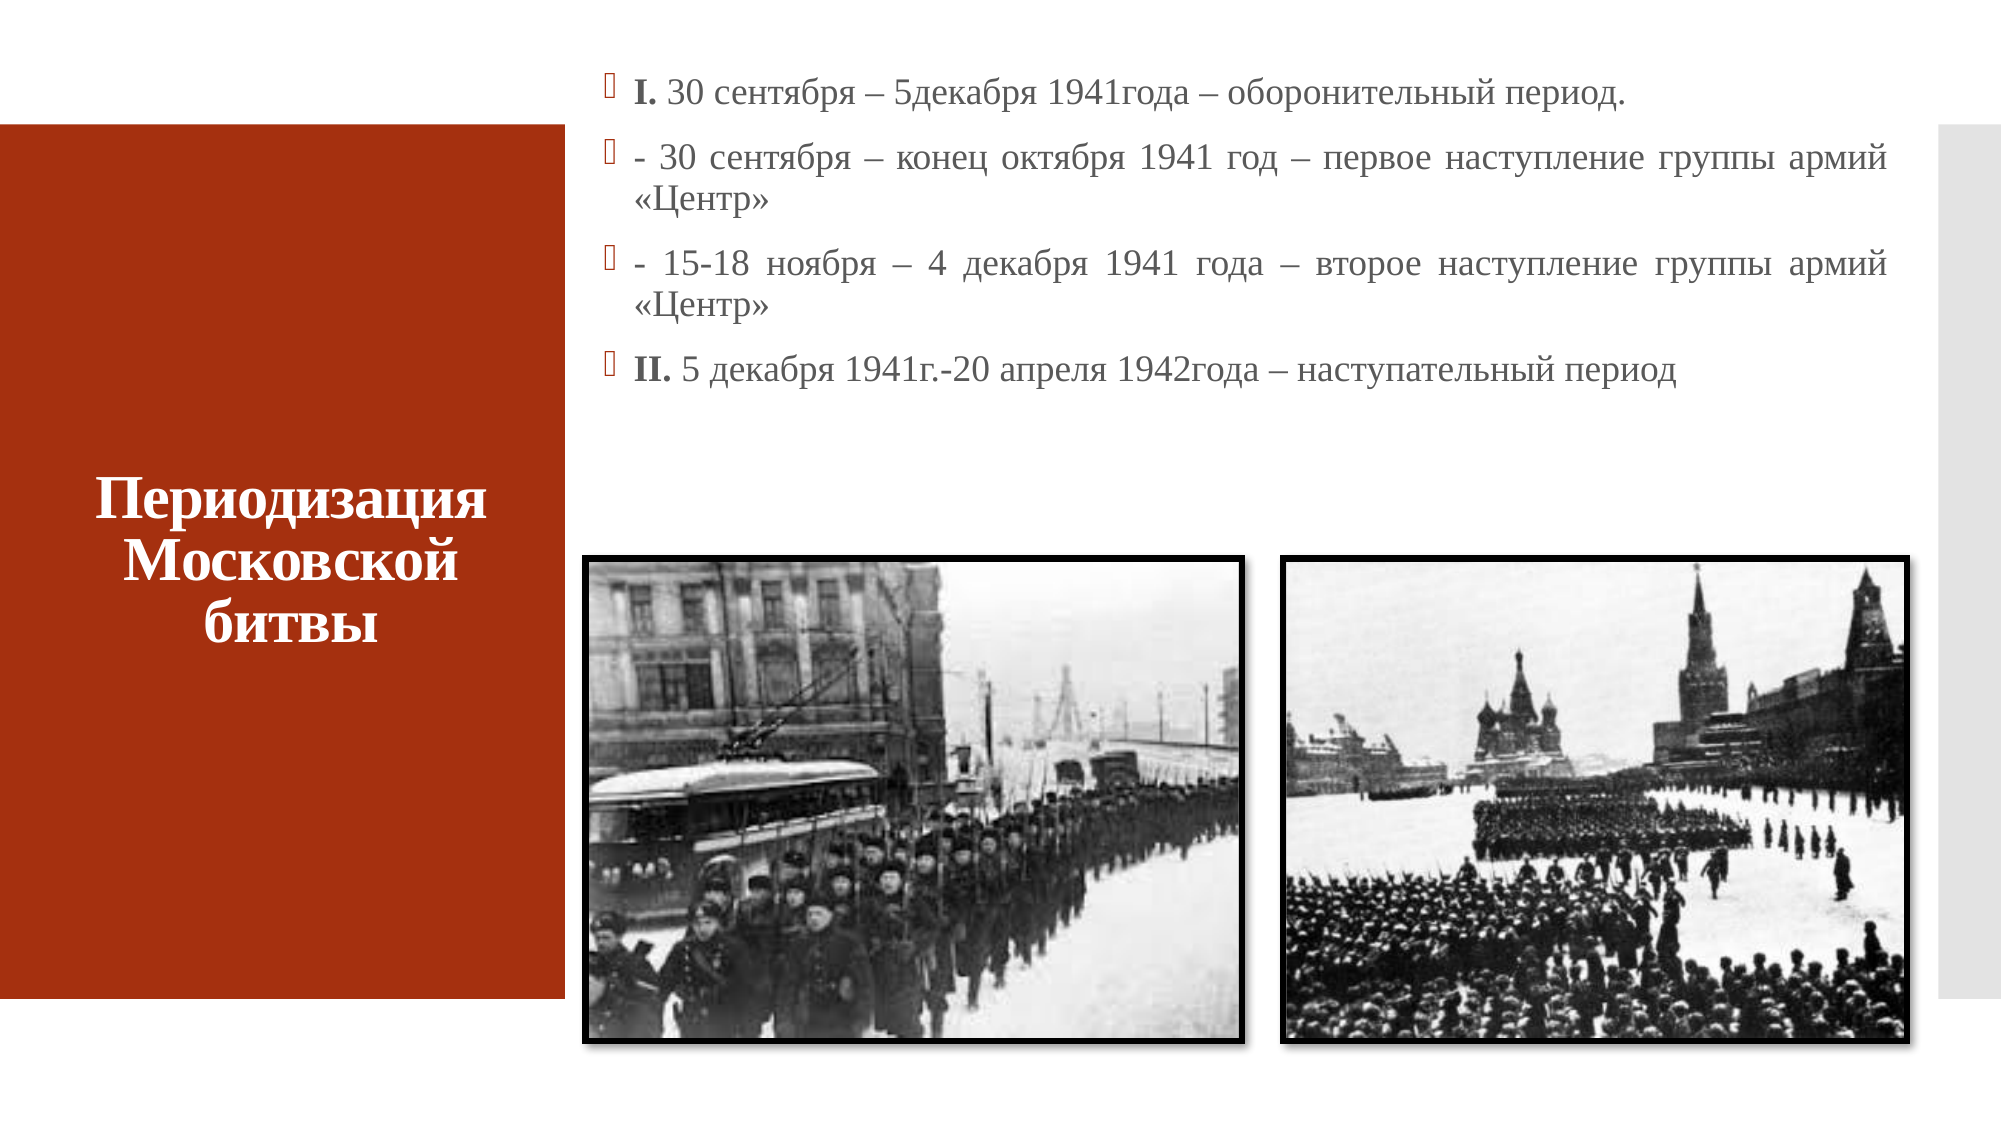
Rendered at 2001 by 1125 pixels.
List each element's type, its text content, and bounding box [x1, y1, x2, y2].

list I. 30 сентября – 5декабря 1941года – оборонительный период. - 30 сентября – конец октября 1941 год – первое наступление группы армий «Центр» - 15-18 ноября – 4 декабря 1941 года – второе наступление группы армий «Центр» II. 5 декабря 1941г.-20 апреля 1942года – наступательный период [588, 46, 1904, 416]
title Периодизация Московской битвы [41, 184, 541, 940]
picture [1285, 561, 1905, 1038]
picture [588, 561, 1239, 1038]
